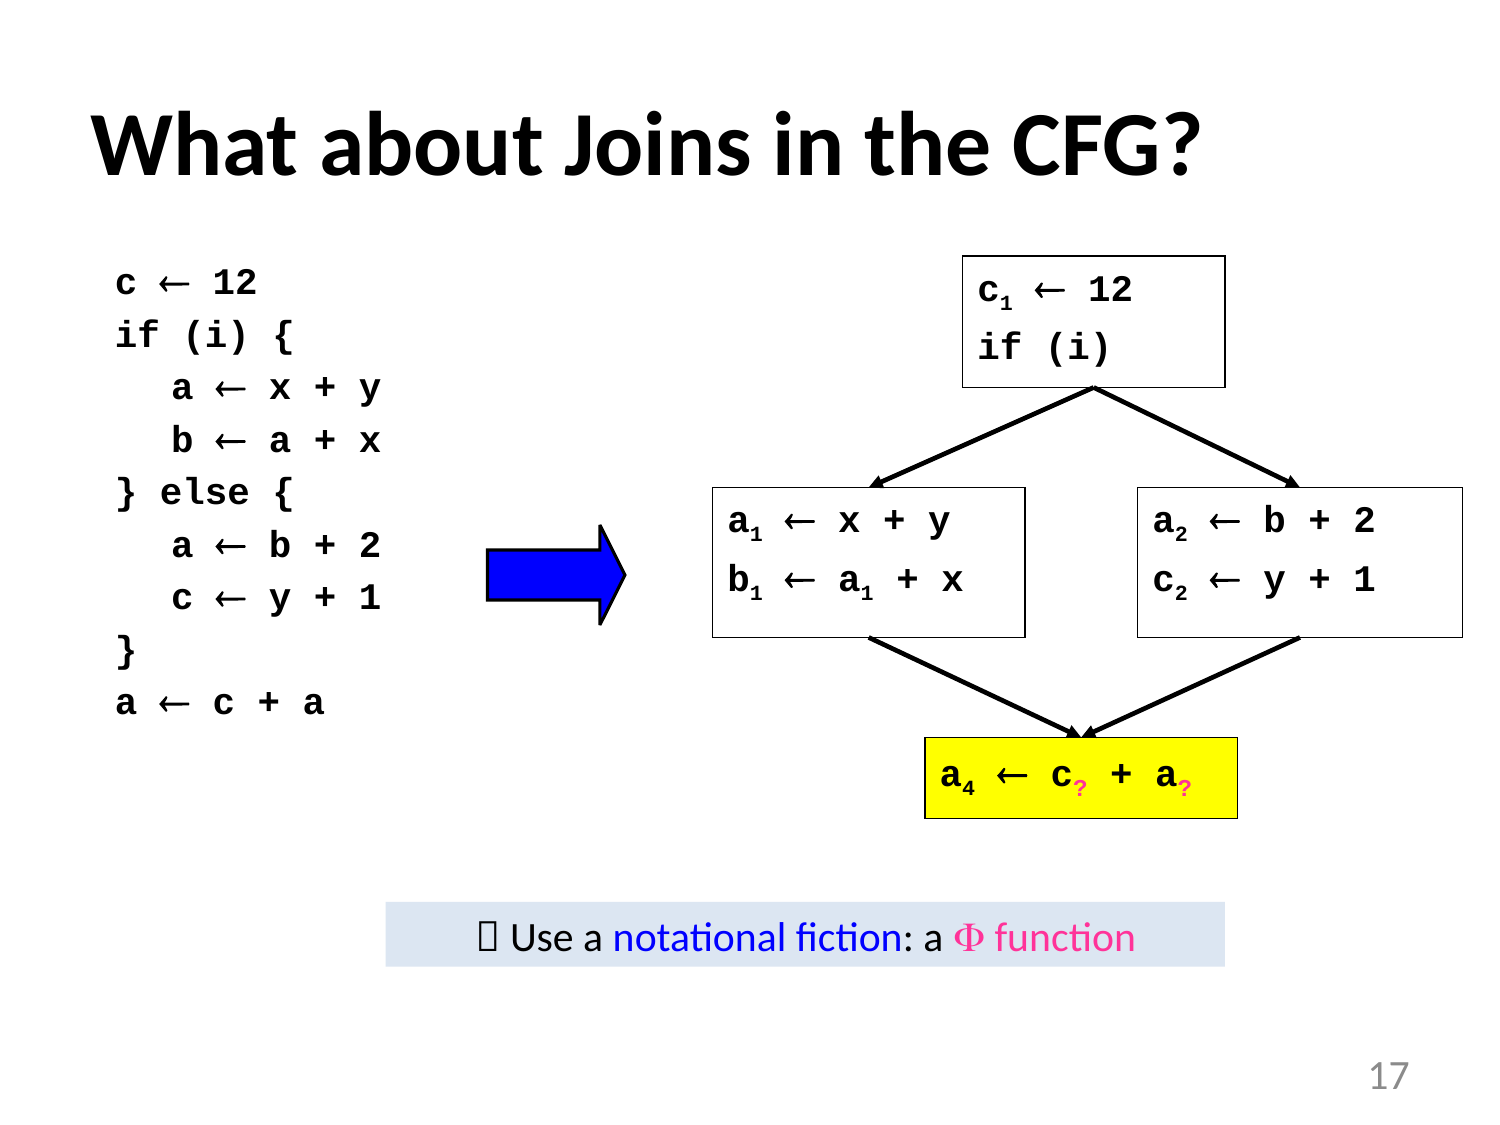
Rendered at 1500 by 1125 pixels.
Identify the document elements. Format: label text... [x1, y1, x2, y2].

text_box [1082, 637, 1301, 738]
text_box a2  b + 2 c2  y + 1 [1137, 487, 1463, 638]
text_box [868, 637, 1082, 738]
text_box c  12 if (i) { a  x + y b  a + x } else { a  b + 2 c  y + 1 } a  c + a [99, 249, 525, 950]
text_box a4  c? + a? [924, 746, 1238, 819]
title What about Joins in the CFG? [75, 45, 1425, 233]
text_box  Use a notational fiction: a  function [385, 901, 1225, 967]
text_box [868, 387, 1091, 488]
slide_number 17 [1074, 1042, 1425, 1103]
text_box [1093, 387, 1301, 488]
text_box c1  12 if (i) [962, 256, 1225, 385]
text_box a1  x + y b1  a1 + x [712, 487, 1025, 638]
text_box [487, 525, 625, 625]
